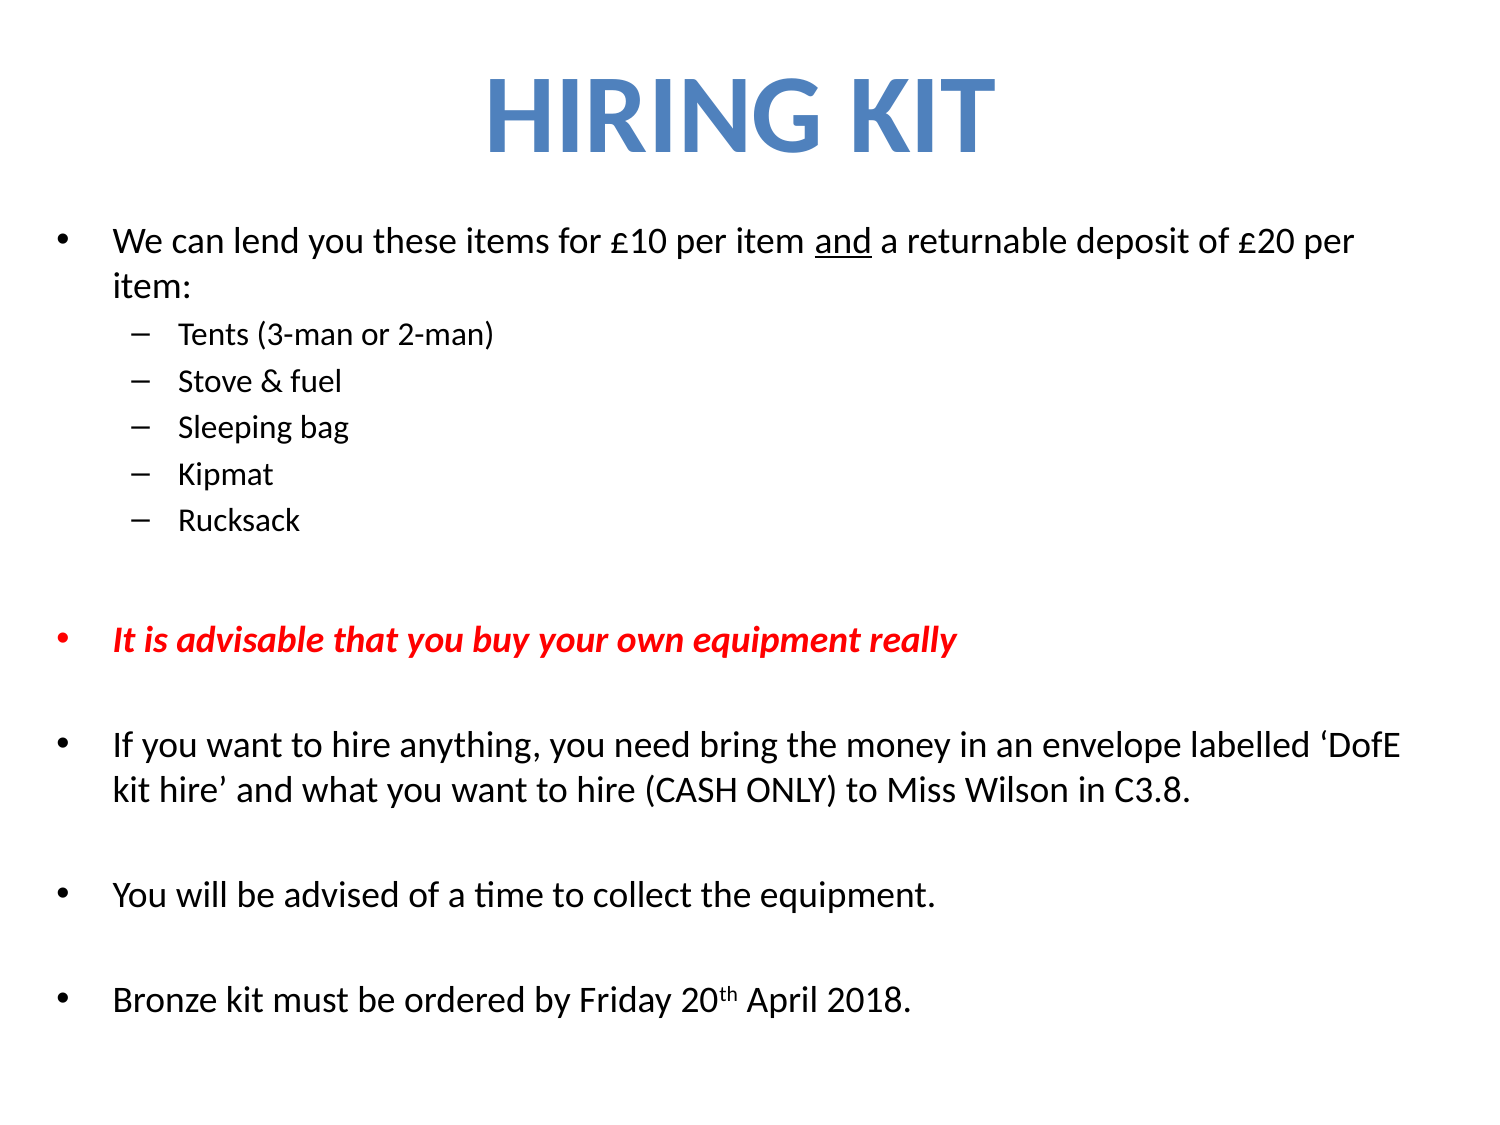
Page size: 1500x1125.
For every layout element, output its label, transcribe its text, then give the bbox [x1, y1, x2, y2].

text_box Hiring Kit [469, 32, 1038, 183]
list We can lend you these items for £10 per item and a returnable deposit of £20 per item: Tents (3-man or 2-man) Stove & fuel Sleeping bag Kipmat Rucksack It is advisable that you buy your own equipment really If you want to hire anything, you need bring the money in an envelope labelled ‘DofE kit hire’ and what you want to hire (CASH ONLY) to Miss Wilson in C3.8. You will be advised of a time to collect the equipment. Bronze kit must be ordered by Friday 20th April 2018. [41, 208, 1447, 1059]
